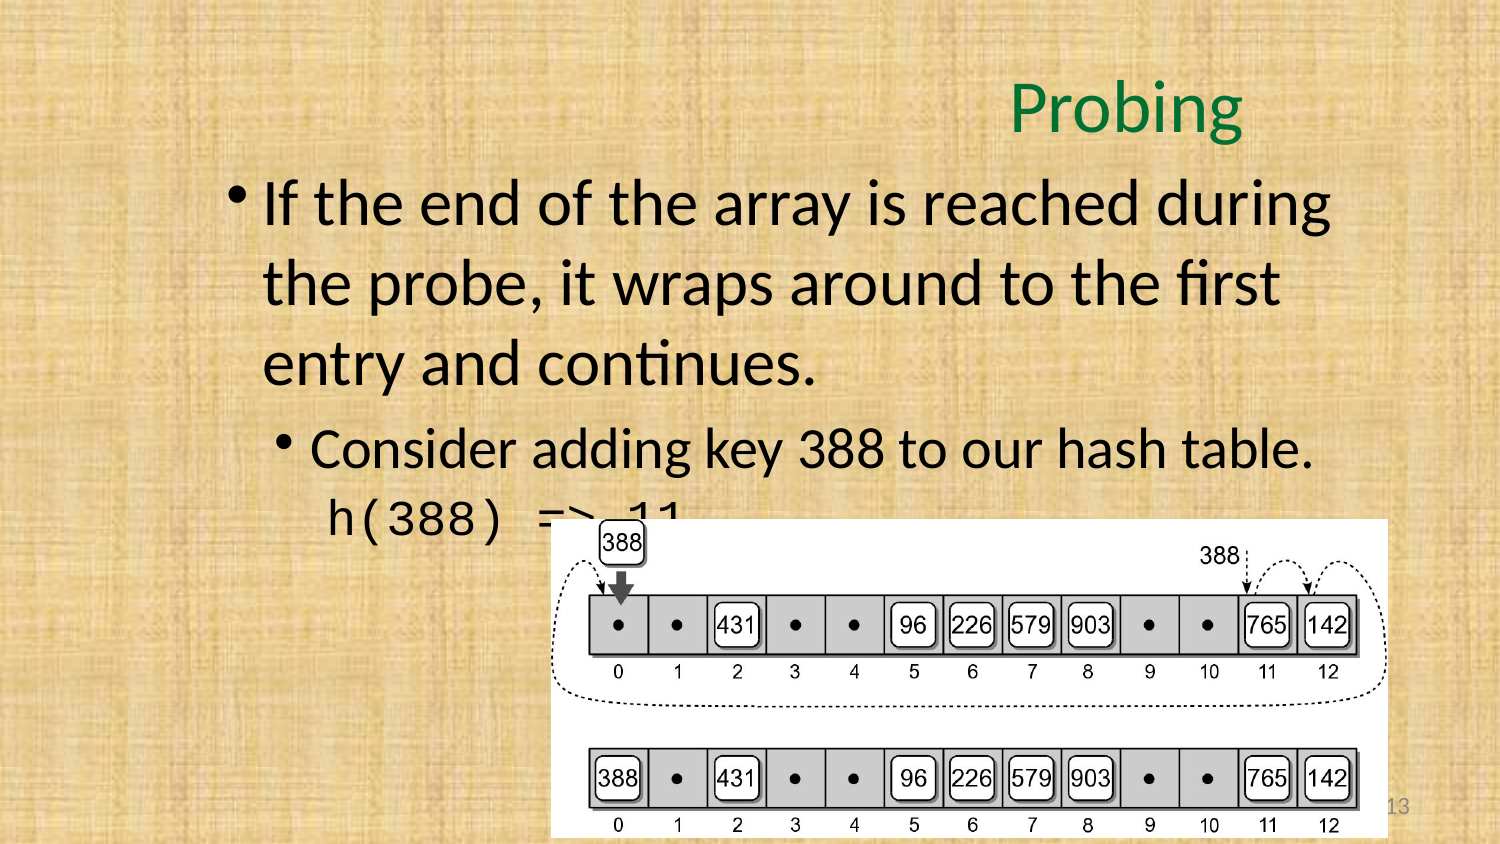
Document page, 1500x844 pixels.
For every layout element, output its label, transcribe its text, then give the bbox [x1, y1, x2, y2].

title Probing [243, 33, 1259, 151]
list If the end of the array is reached during the probe, it wraps around to the first entry and continues. Consider adding key 388 to our hash table. h(388) => 11 [198, 151, 1377, 708]
picture [0, 0, 1500, 844]
slide_number 13 [1391, 782, 1425, 827]
